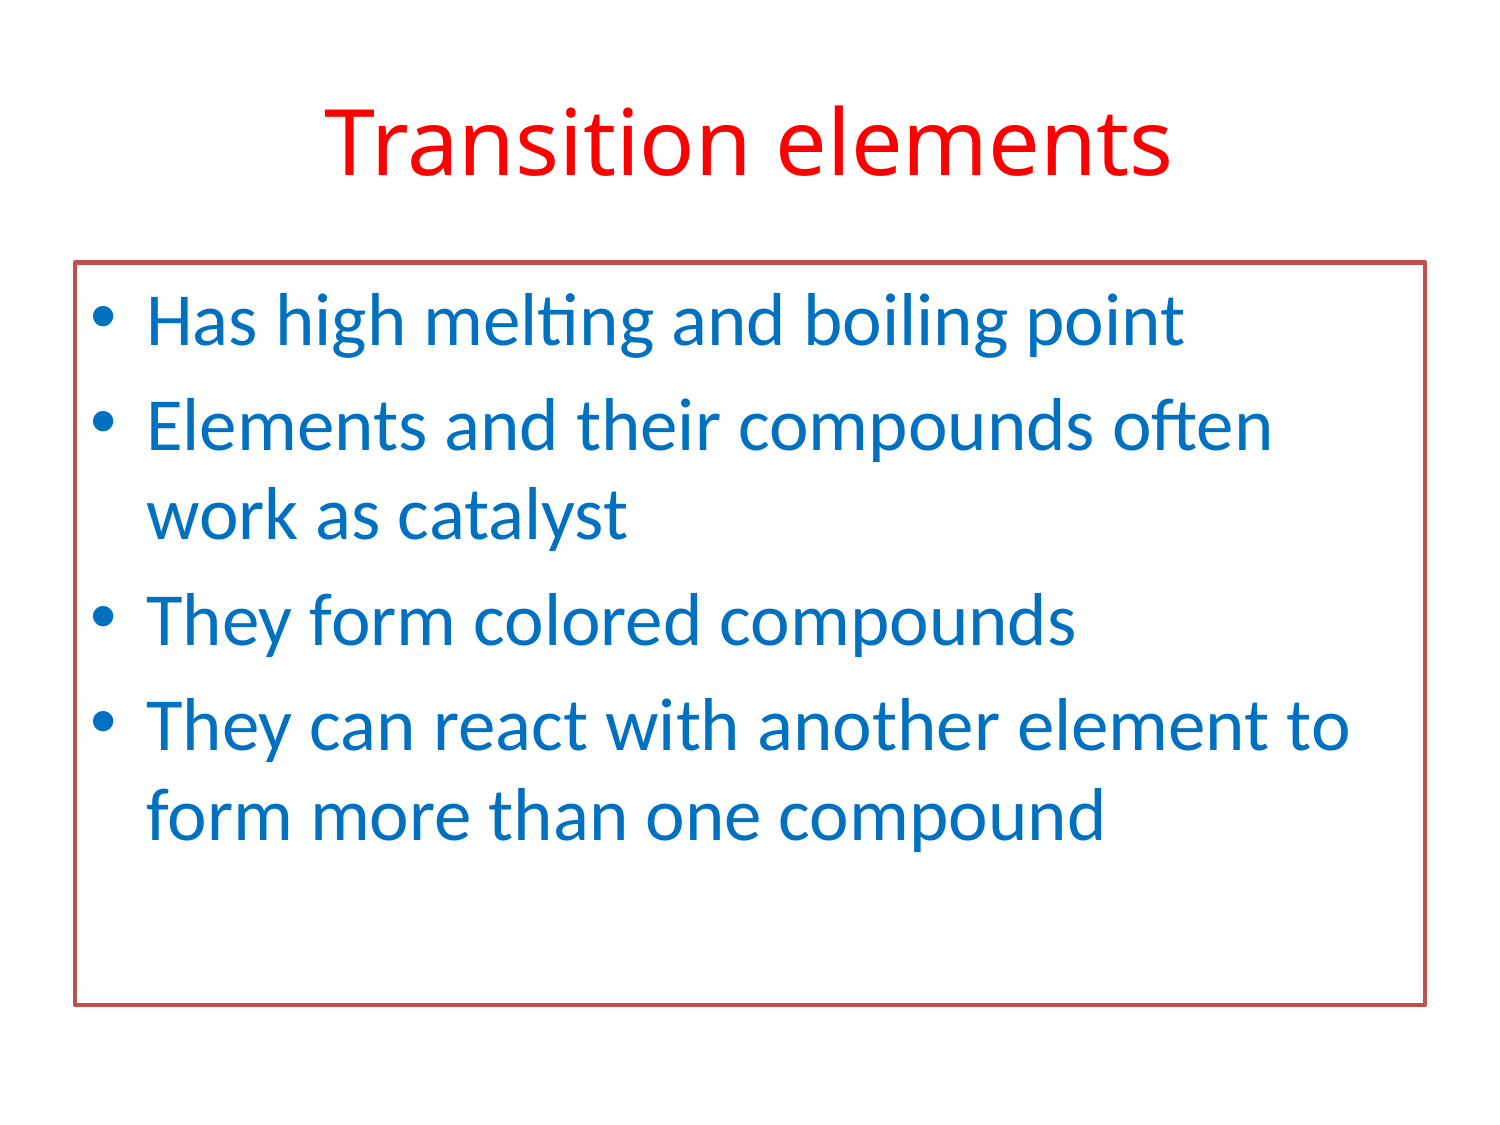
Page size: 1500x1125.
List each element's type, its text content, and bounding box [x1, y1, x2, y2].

list Has high melting and boiling point Elements and their compounds often work as catalyst They form colored compounds They can react with another element to form more than one compound [73, 260, 1427, 1007]
title Transition elements [75, 45, 1425, 233]
